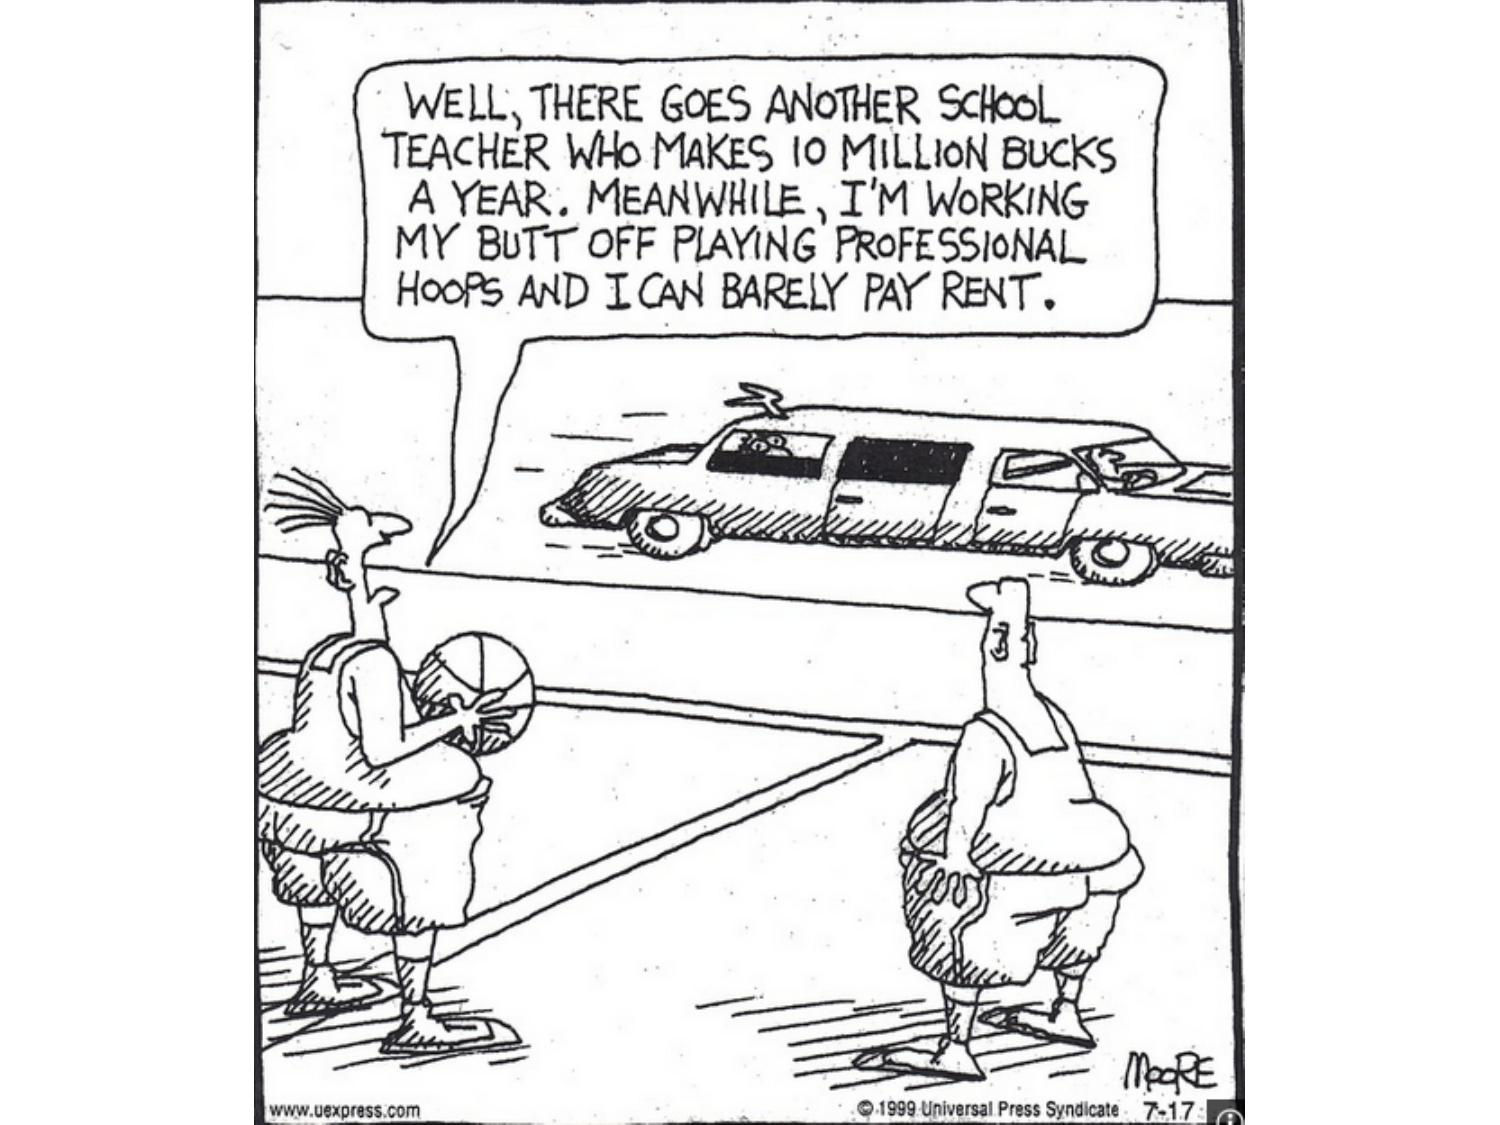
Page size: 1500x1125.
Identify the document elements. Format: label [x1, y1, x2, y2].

picture [253, 0, 1245, 1125]
